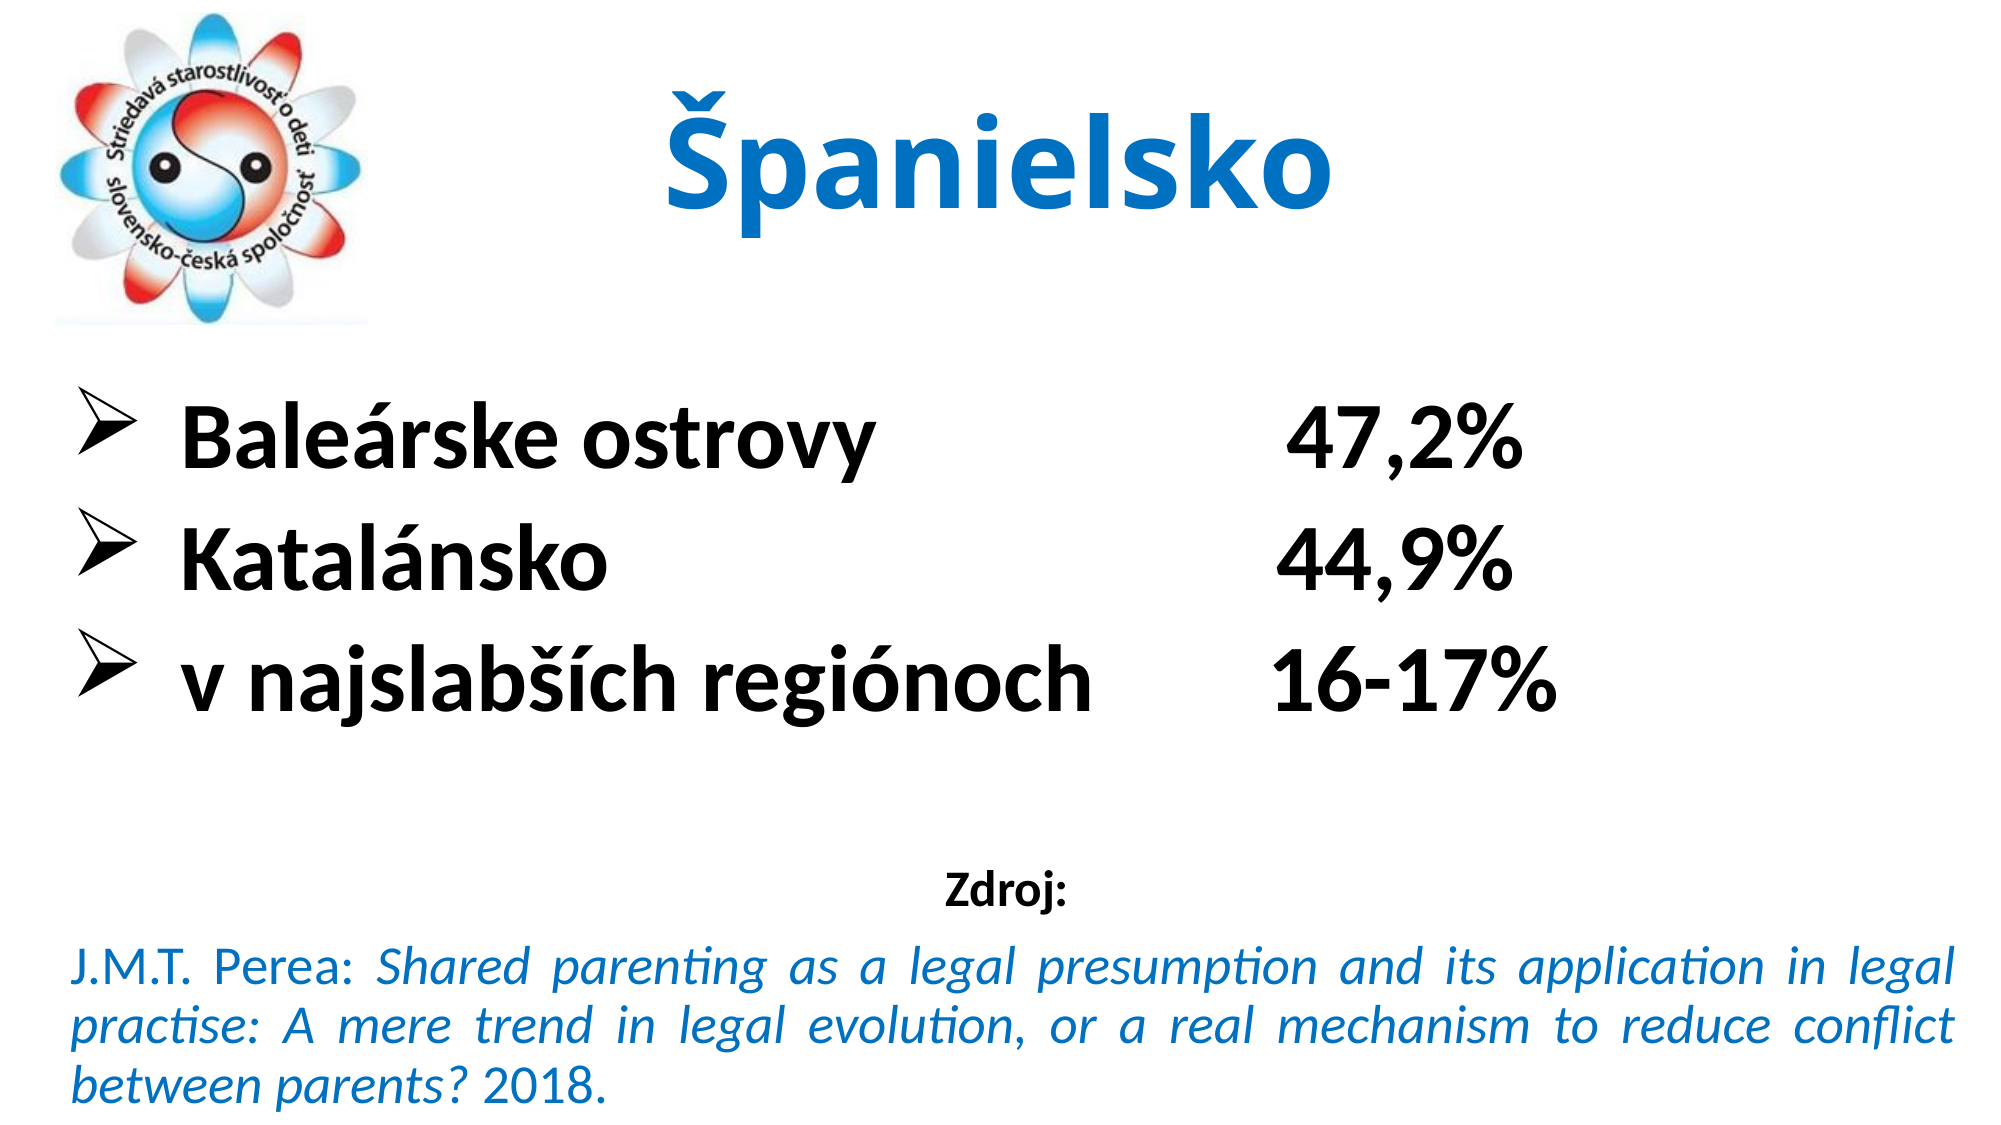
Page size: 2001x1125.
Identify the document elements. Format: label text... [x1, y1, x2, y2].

picture [55, 12, 368, 325]
title Španielsko [368, 59, 1863, 278]
list Baleárske ostrovy 47,2% Katalánsko 44,9% v najslabších regiónoch 16-17% Zdroj: J.M.T. Perea: Shared parenting as a legal presumption and its application in legal practise: A mere trend in legal evolution, or a real mechanism to reduce conflict between parents? 2018. [55, 299, 1974, 1125]
